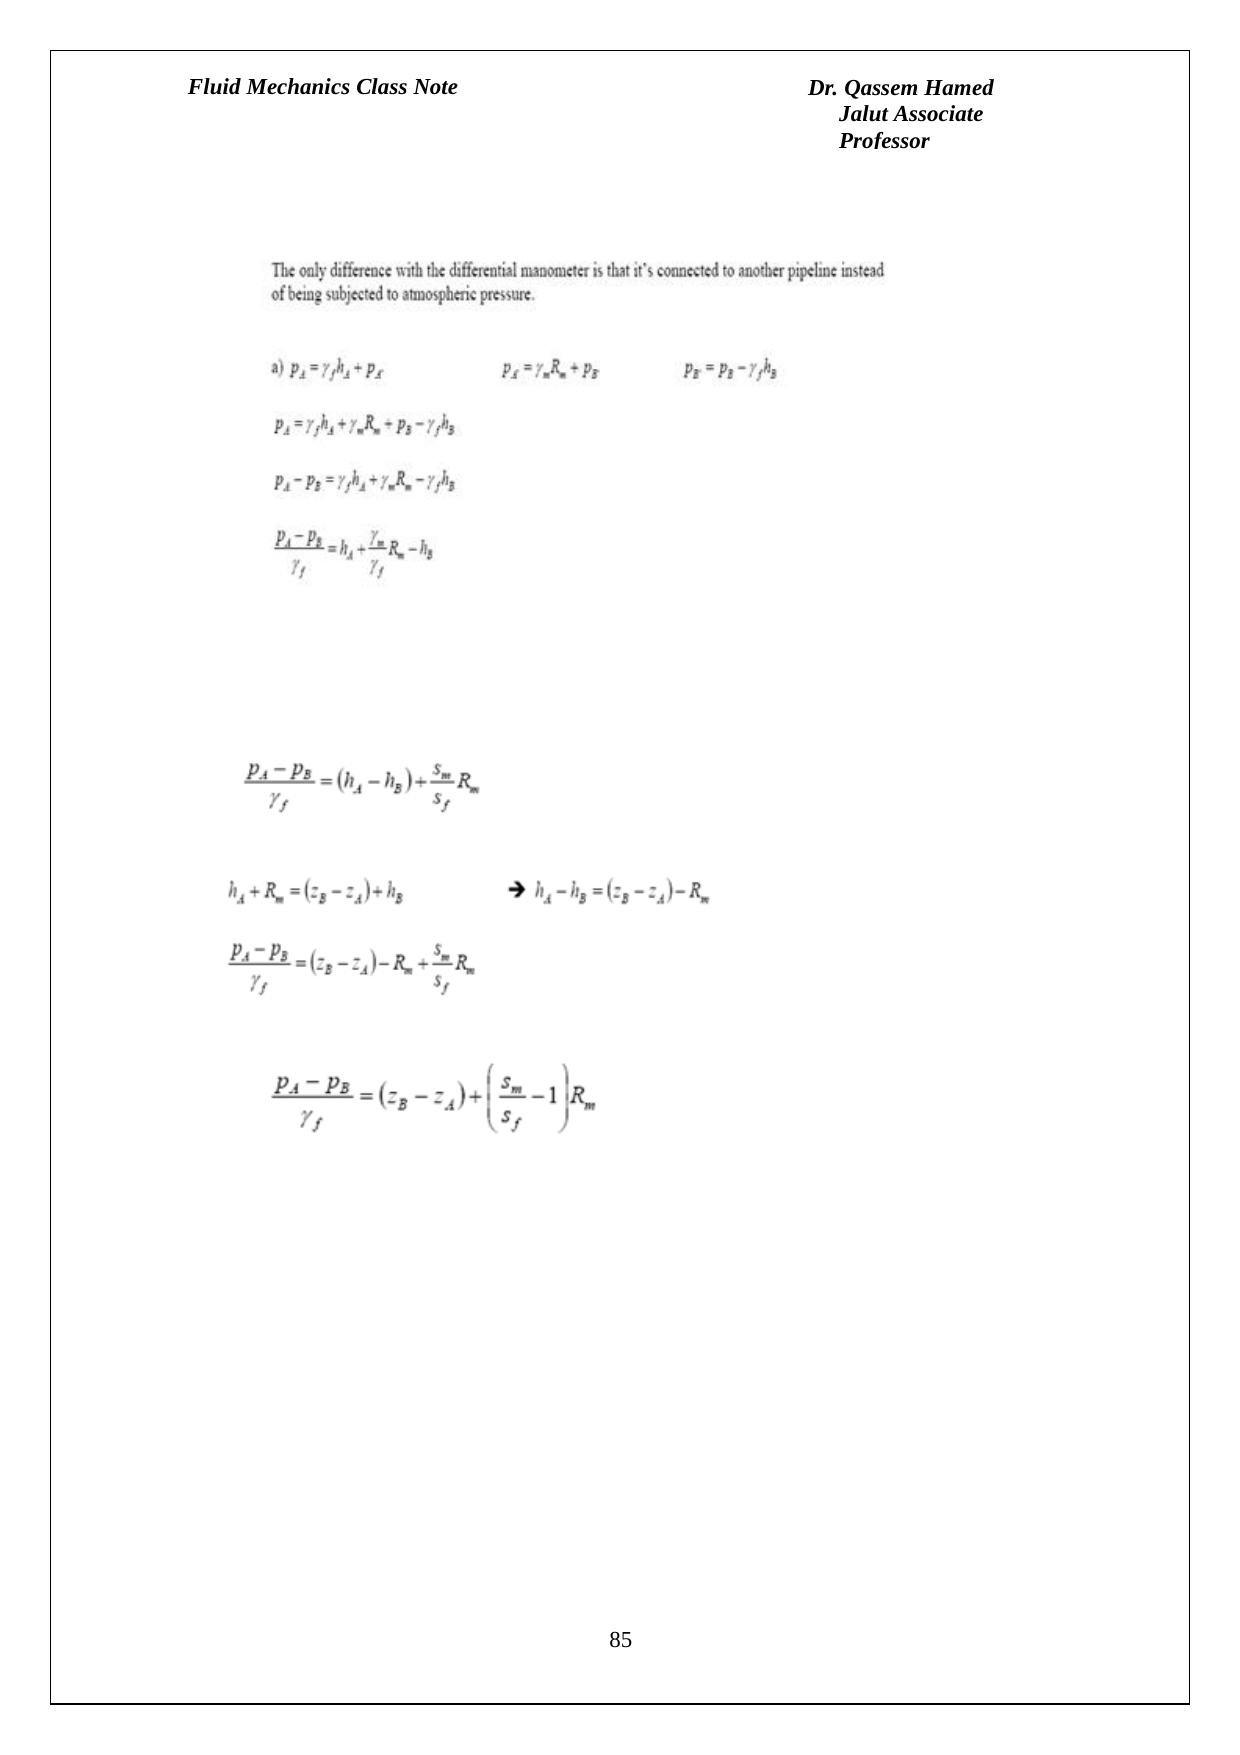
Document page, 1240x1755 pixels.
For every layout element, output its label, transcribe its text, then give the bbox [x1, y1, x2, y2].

text_box Dr. Qassem Hamed Jalut Associate Professor [806, 73, 1051, 128]
text_box Fluid Mechanics Class Note [185, 71, 459, 102]
text_box [187, 149, 938, 1275]
slide_number 85 [605, 1625, 637, 1655]
